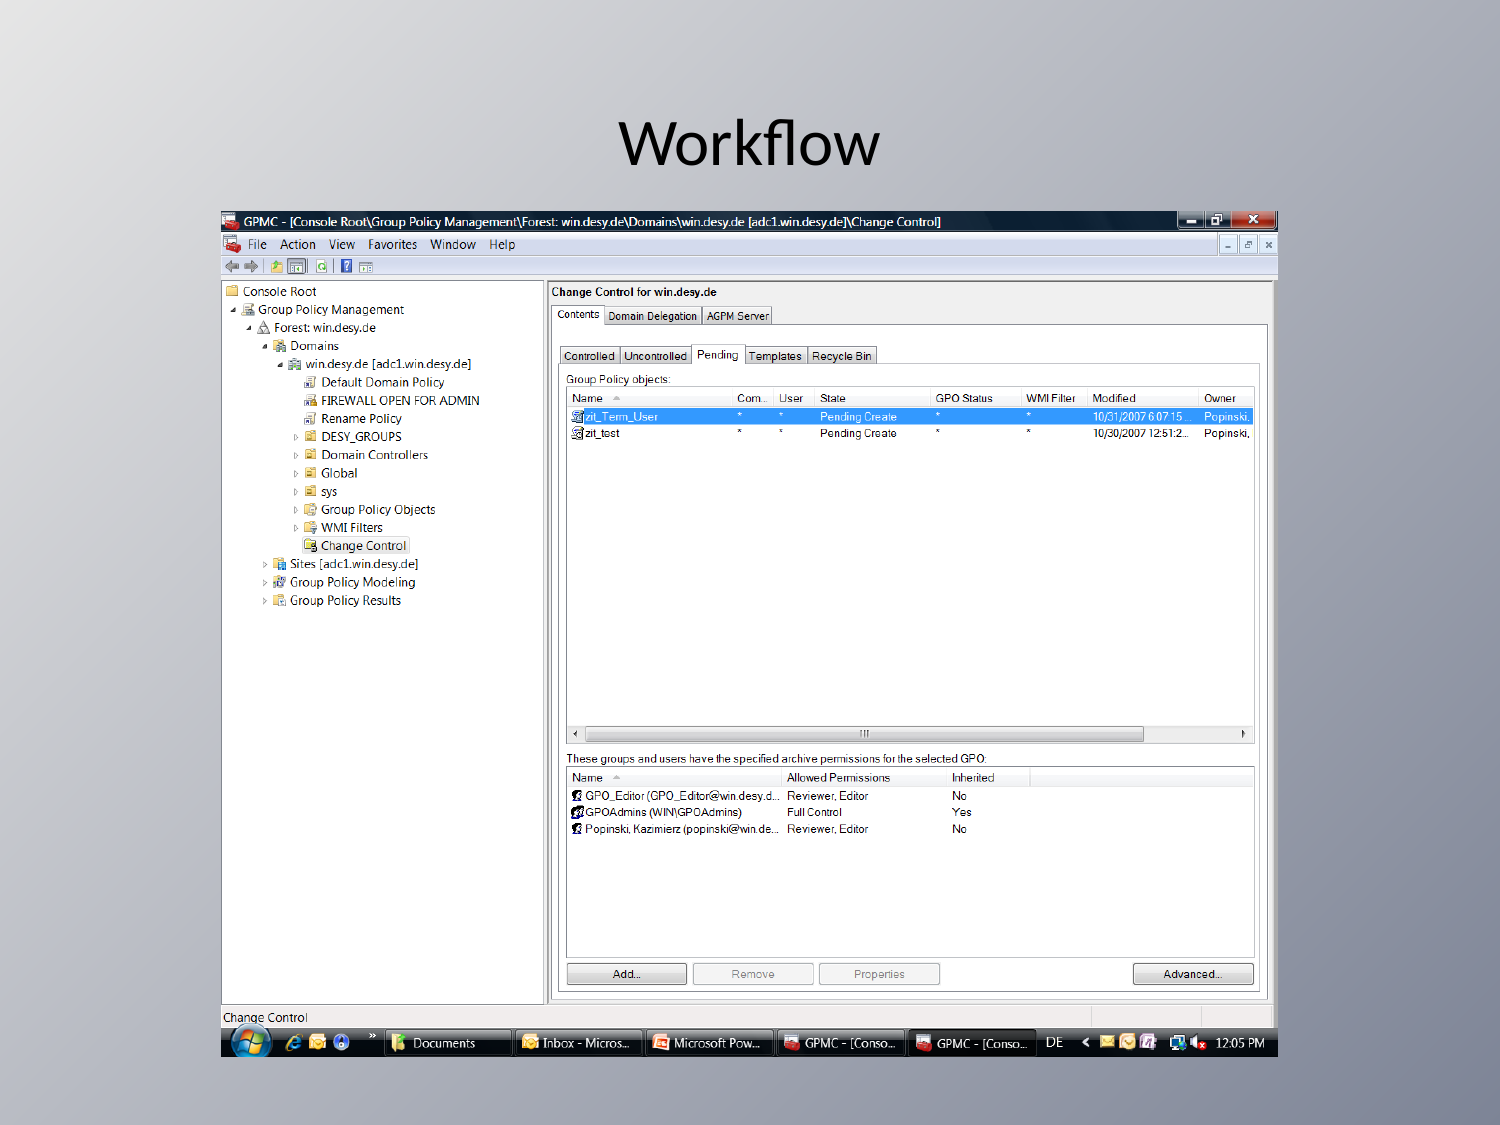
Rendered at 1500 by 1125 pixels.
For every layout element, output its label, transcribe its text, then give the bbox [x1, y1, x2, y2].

picture [221, 210, 1279, 1057]
title Workflow [75, 45, 1425, 233]
